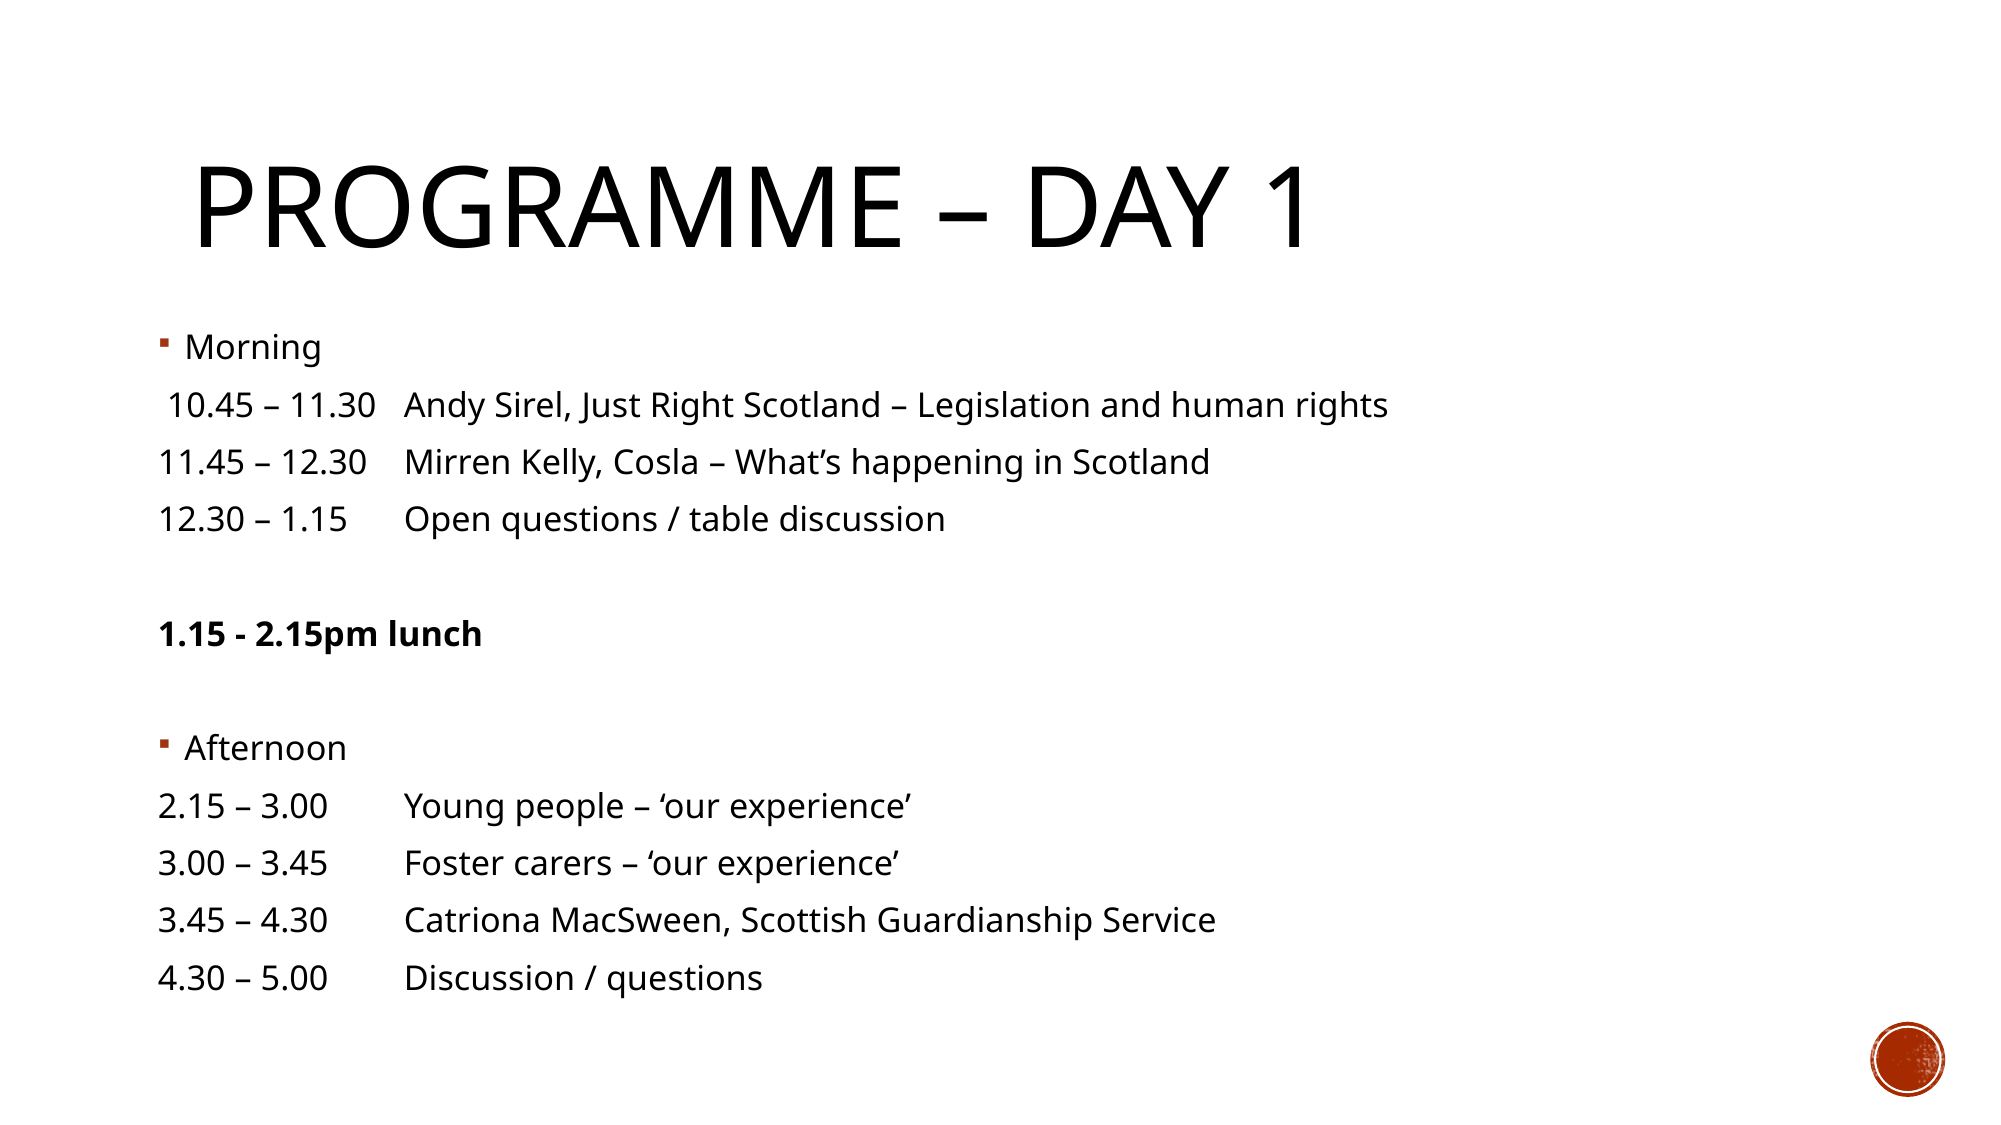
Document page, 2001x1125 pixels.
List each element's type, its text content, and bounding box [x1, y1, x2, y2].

title Programme – day 1 [175, 79, 1826, 322]
list Morning 10.45 – 11.30 Andy Sirel, Just Right Scotland – Legislation and human rights 11.45 – 12.30 Mirren Kelly, Cosla – What’s happening in Scotland 12.30 – 1.15 Open questions / table discussion 1.15 - 2.15pm lunch Afternoon 2.15 – 3.00 Young people – ‘our experience’ 3.00 – 3.45 Foster carers – ‘our experience’ 3.45 – 4.30 Catriona MacSween, Scottish Guardianship Service 4.30 – 5.00 Discussion / questions [142, 322, 1826, 1013]
